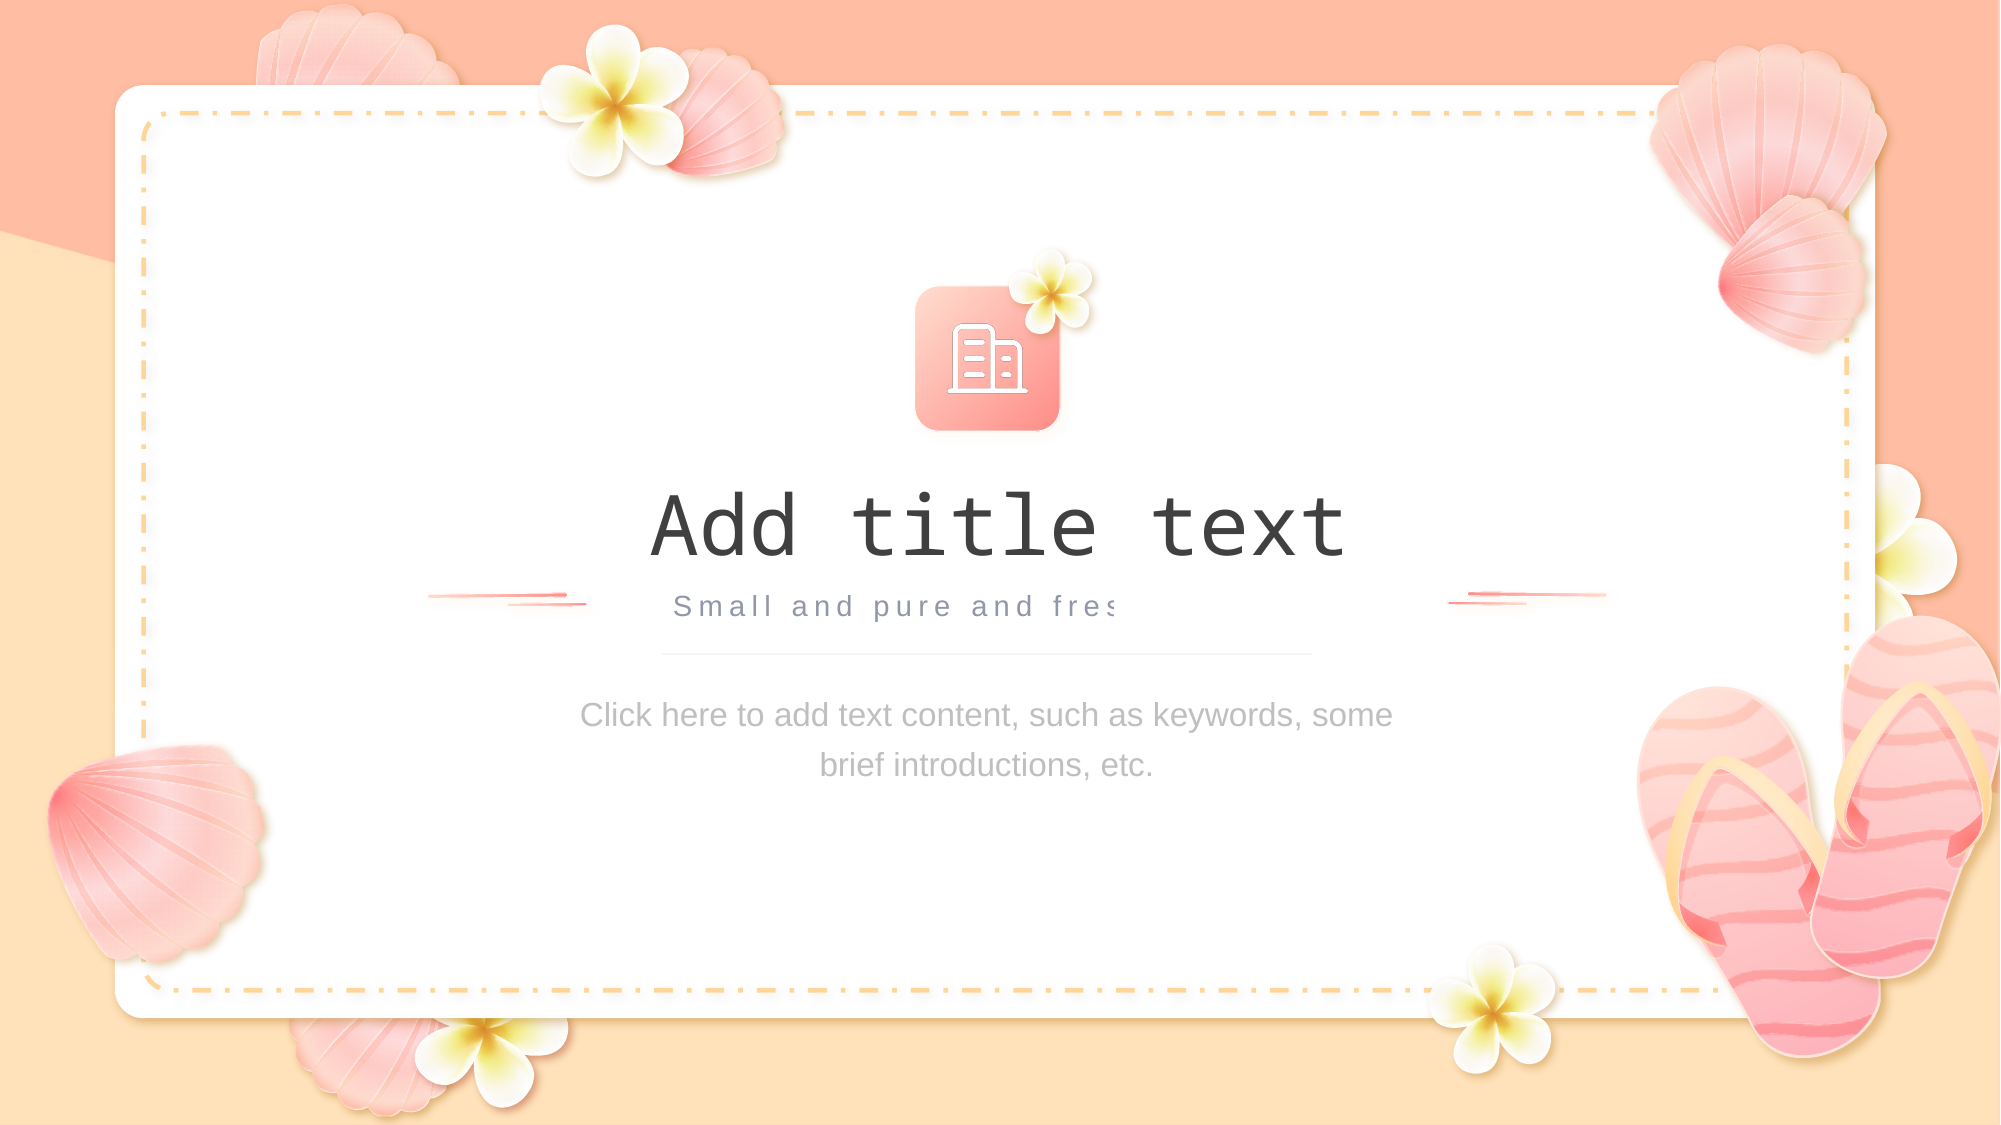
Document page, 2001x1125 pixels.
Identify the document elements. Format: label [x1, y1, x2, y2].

text_box [427, 592, 1608, 607]
text_box [115, 85, 1876, 1019]
picture [935, 248, 1093, 412]
picture [0, 0, 2000, 1125]
text_box [1636, 615, 2000, 1058]
